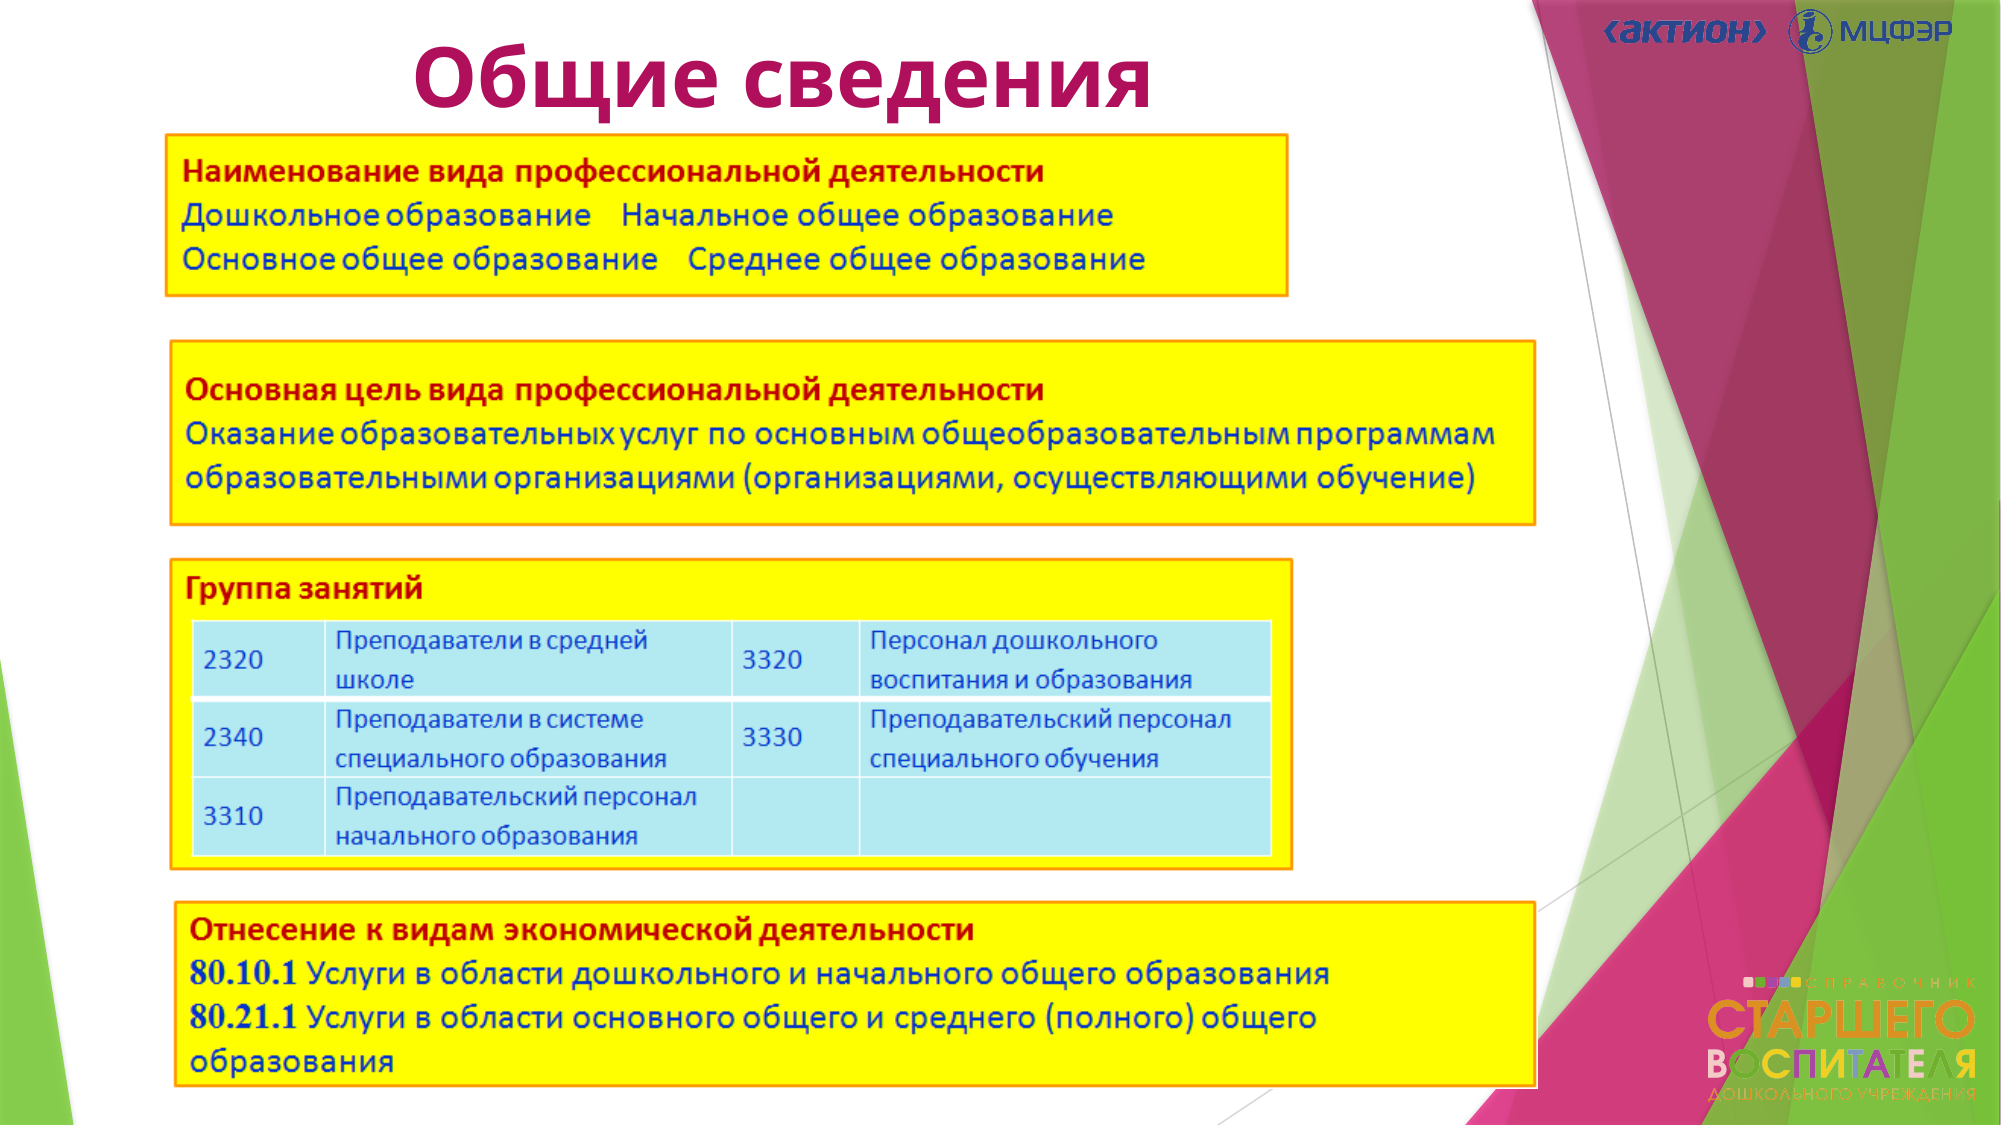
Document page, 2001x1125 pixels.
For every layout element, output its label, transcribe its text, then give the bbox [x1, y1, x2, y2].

picture [1707, 977, 1976, 1103]
picture [158, 132, 1539, 1089]
title Общие сведения [43, 16, 1523, 119]
picture [1603, 8, 1952, 54]
